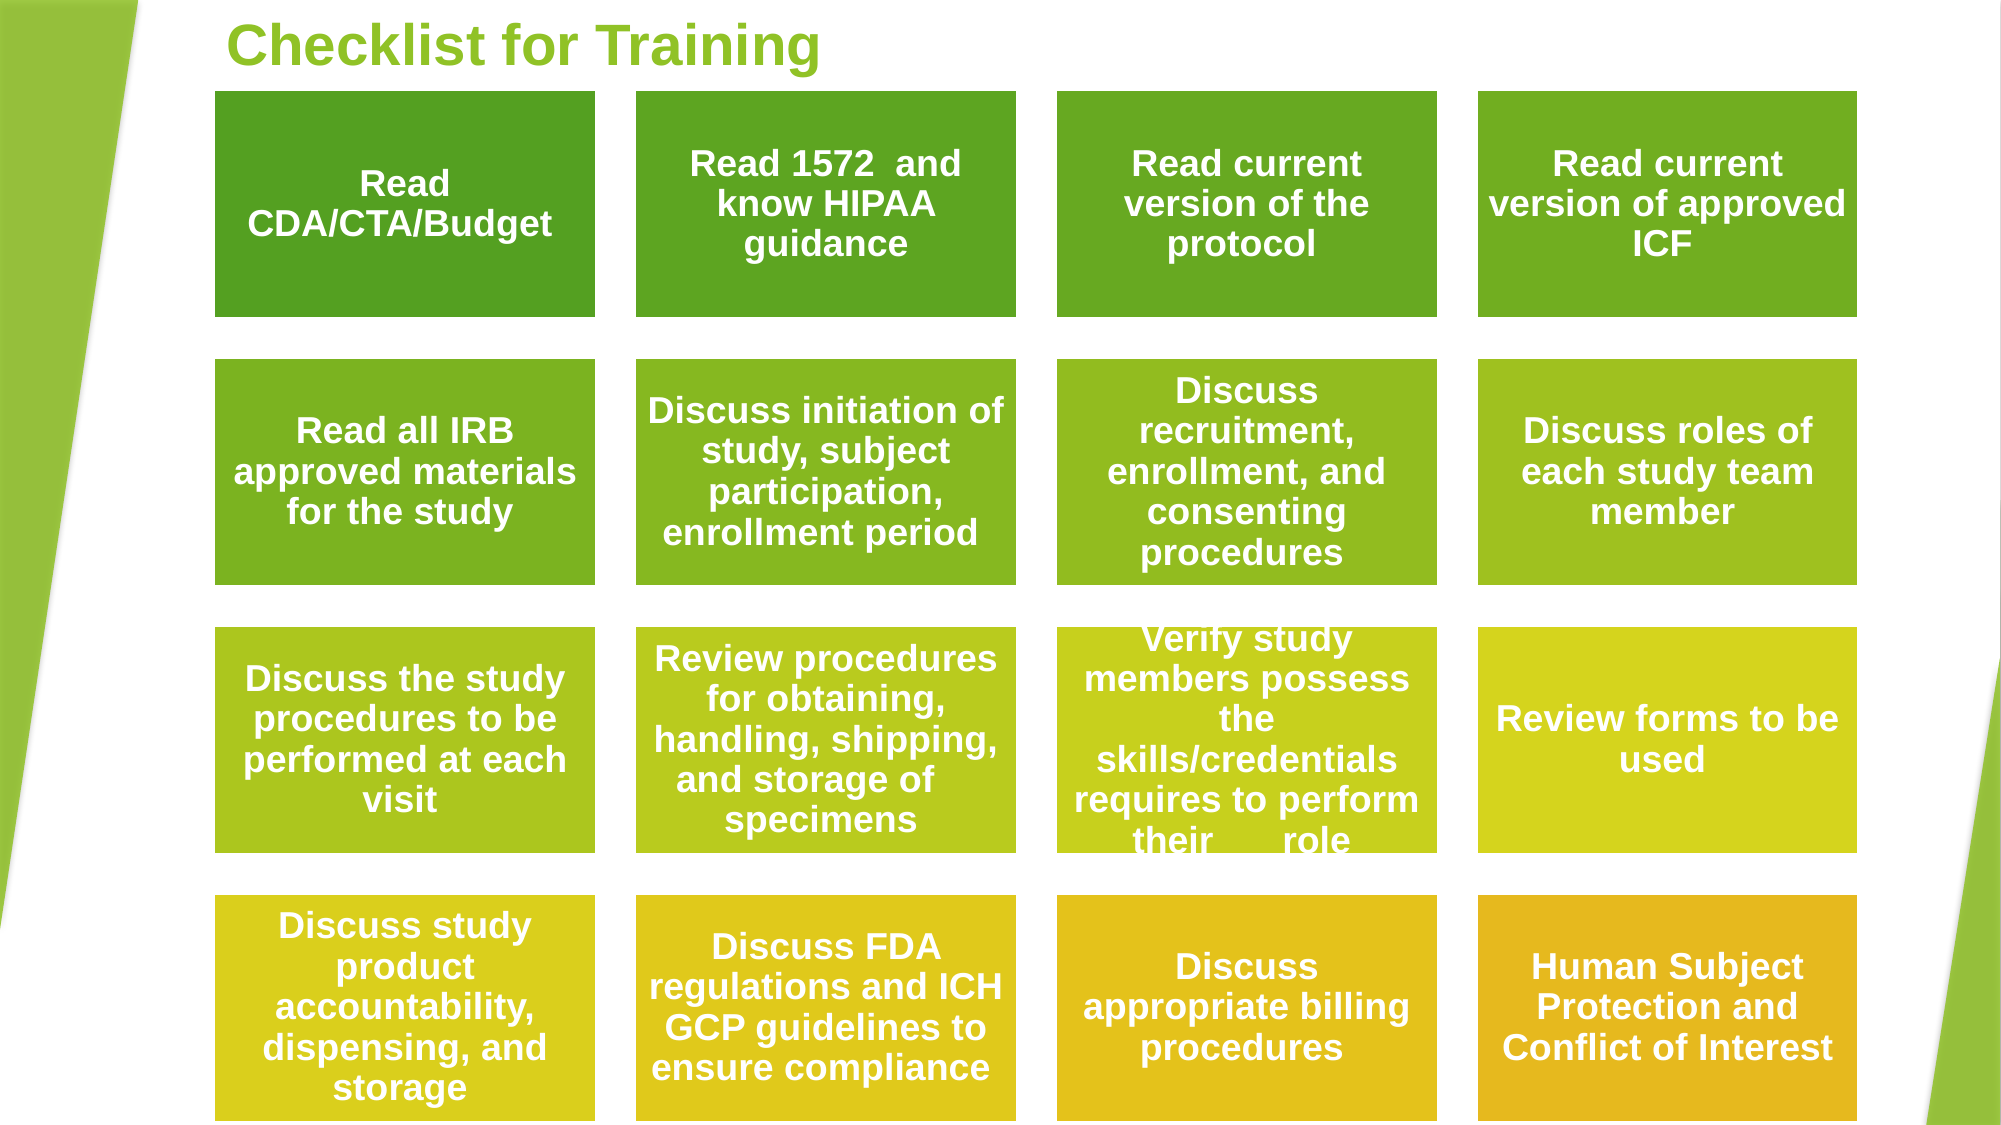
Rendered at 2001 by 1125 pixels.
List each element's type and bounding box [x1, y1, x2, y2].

text_box [146, 88, 1927, 1124]
text_box [0, 0, 2000, 1125]
